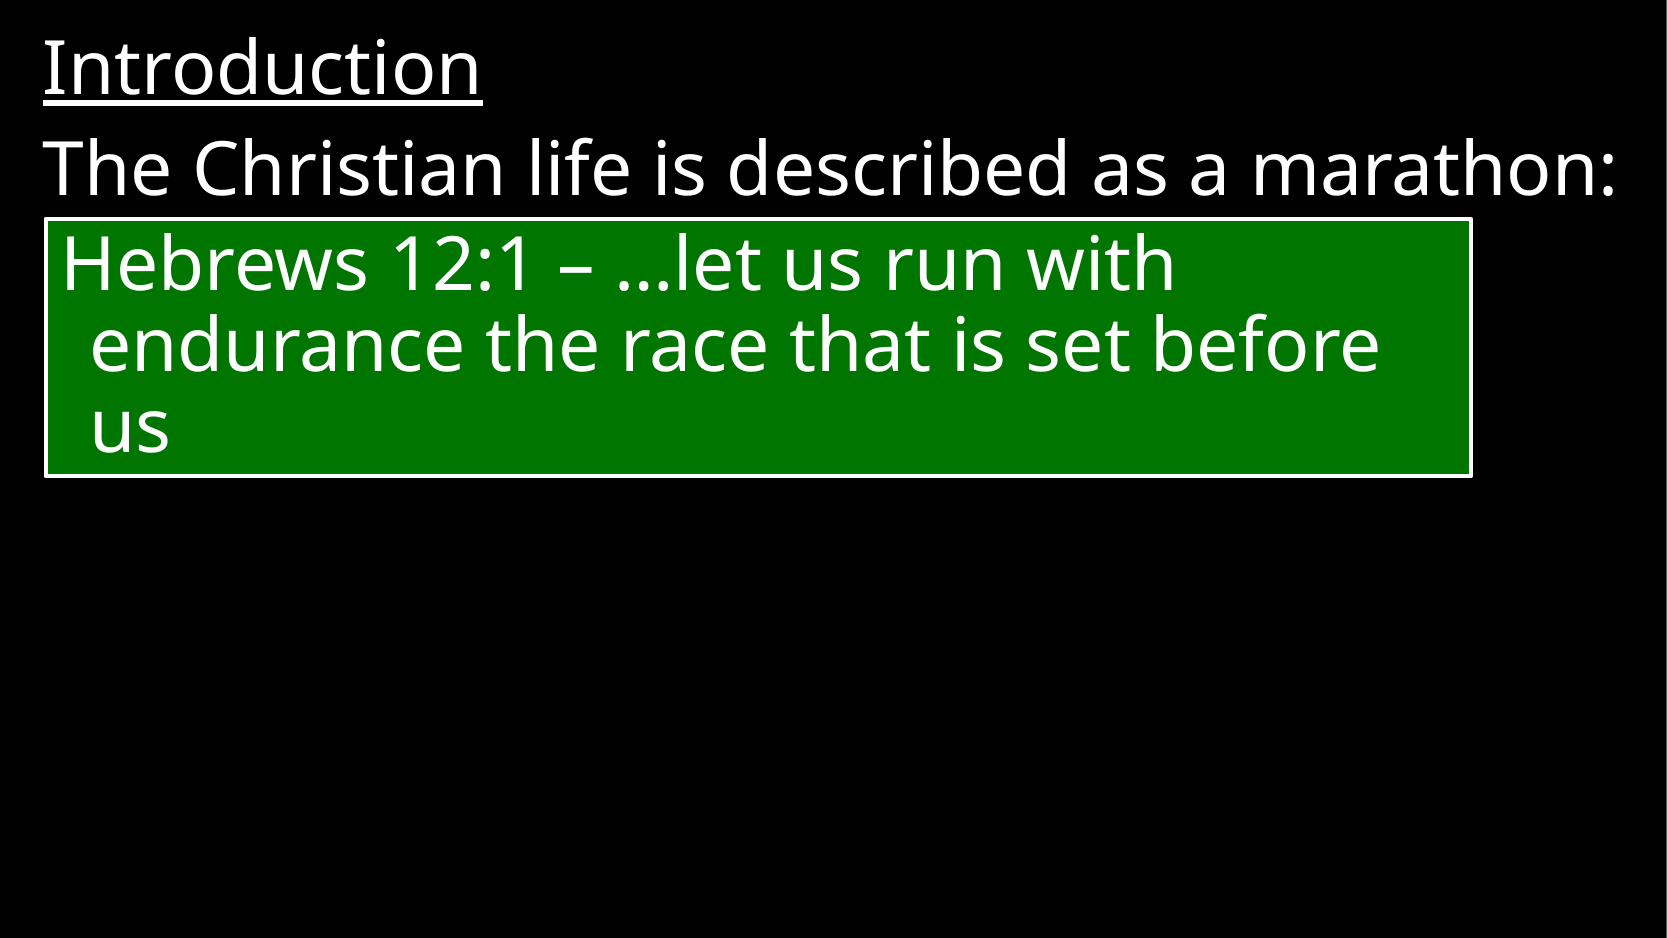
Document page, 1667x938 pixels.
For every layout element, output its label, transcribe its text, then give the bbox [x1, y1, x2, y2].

list Introduction The Christian life is described as a marathon: [27, 18, 1640, 813]
text_box Hebrews 12:1 – …let us run with endurance the race that is set before us [45, 218, 1471, 477]
